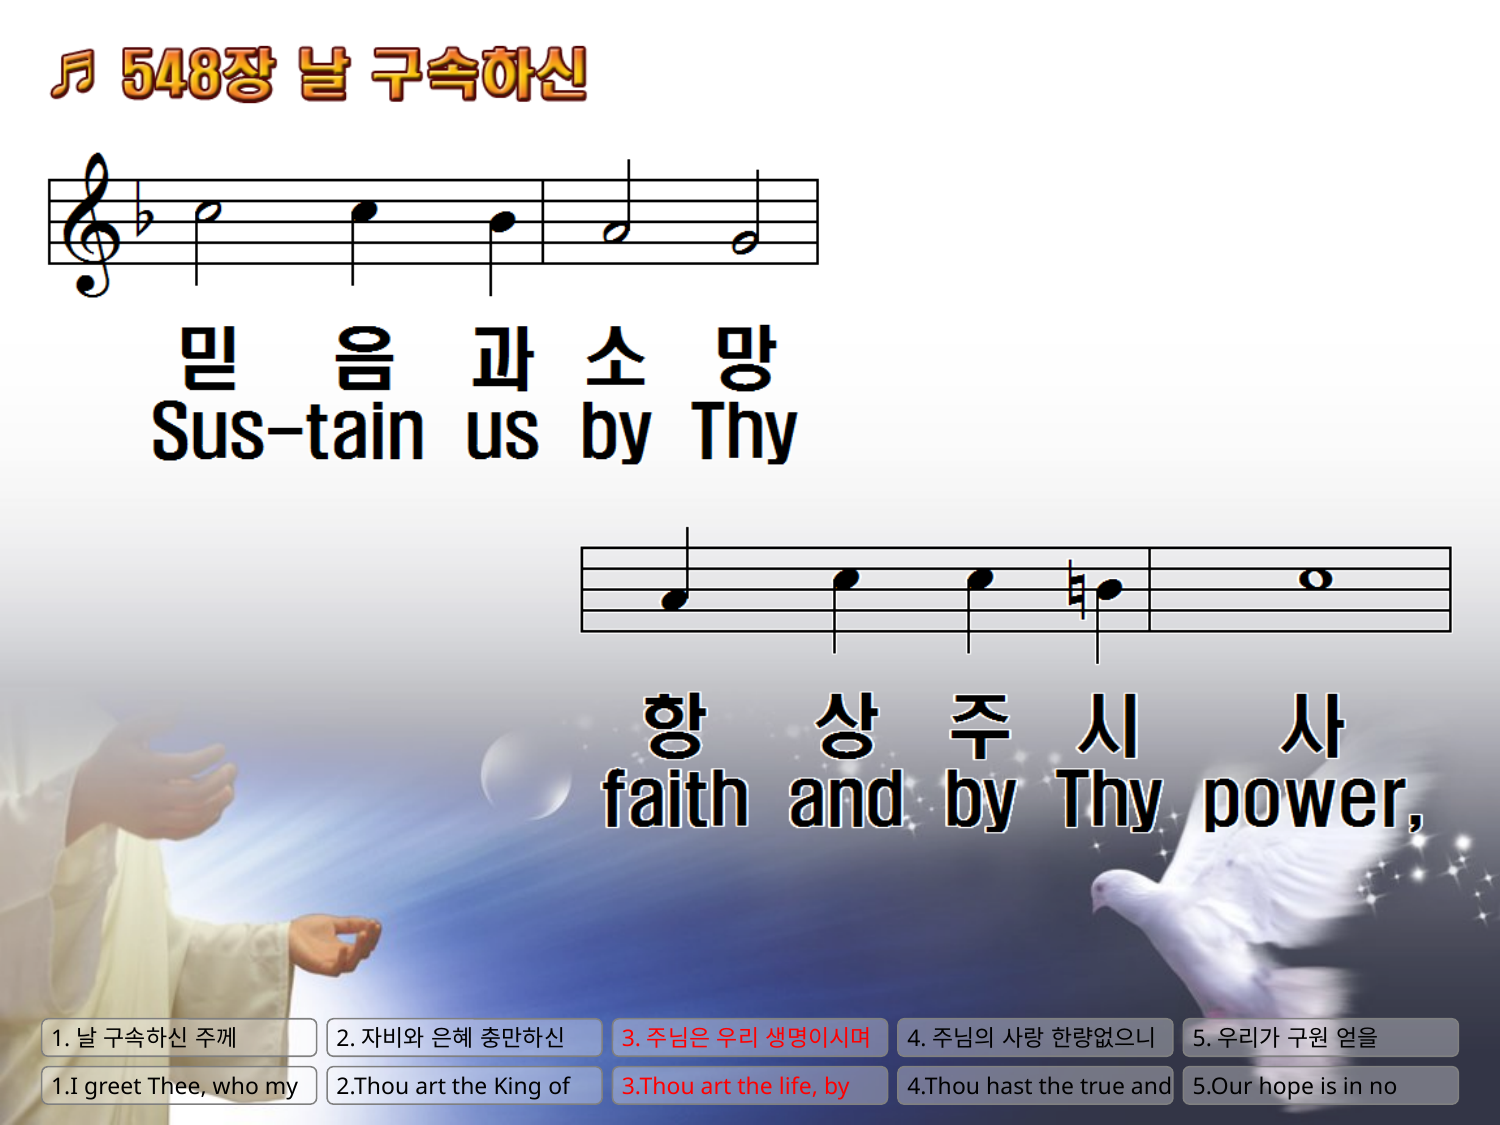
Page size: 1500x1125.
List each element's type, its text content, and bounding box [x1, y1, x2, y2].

text_box 5.Our hope is in no [1183, 1066, 1459, 1105]
text_box 1.날 구속하신 주께 [41, 1018, 317, 1057]
text_box 2.Thou art the King of [327, 1066, 603, 1105]
text_box 3.주님은 우리 생명이시며 [612, 1018, 888, 1057]
picture [0, 0, 1500, 844]
text_box 2.자비와 은혜 충만하신 [327, 1018, 603, 1057]
text_box 1.I greet Thee, who my [41, 1066, 317, 1105]
text_box 3.Thou art the life, by [612, 1066, 888, 1105]
text_box 4.Thou hast the true and [897, 1066, 1173, 1105]
text_box 4.주님의 사랑 한량없으니 [897, 1018, 1173, 1057]
text_box 5.우리가 구원 얻을 [1183, 1018, 1459, 1057]
